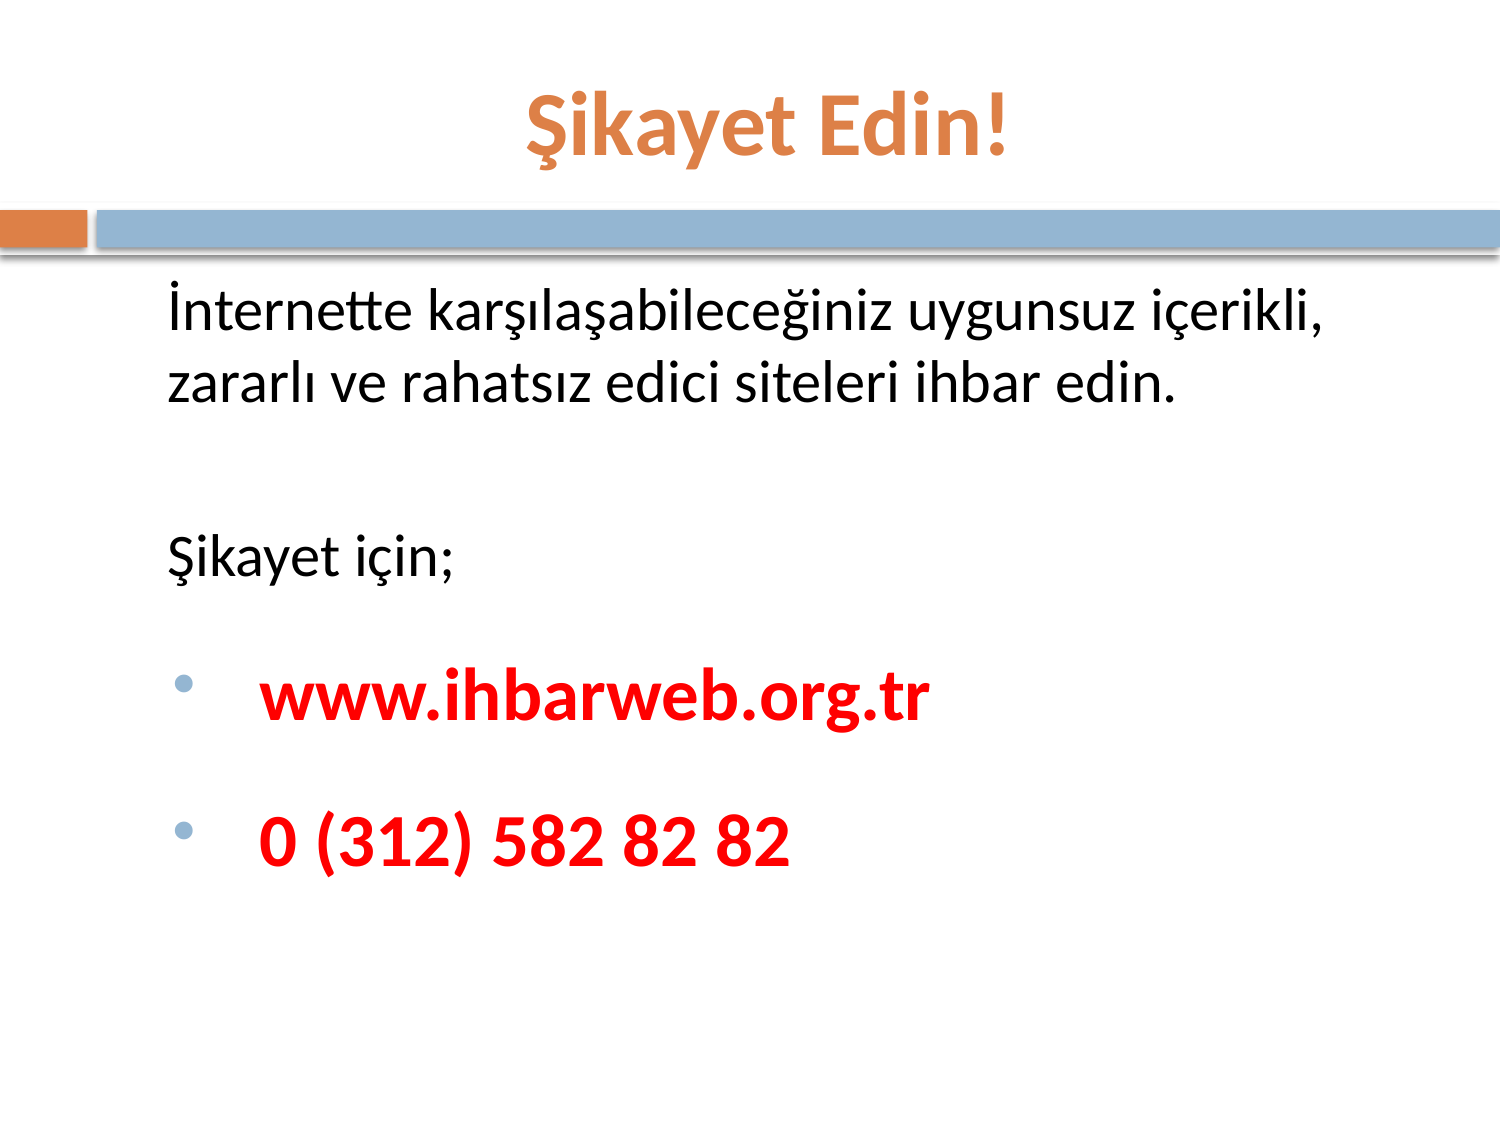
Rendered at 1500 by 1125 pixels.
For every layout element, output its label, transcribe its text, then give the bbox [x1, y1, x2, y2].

title Şikayet Edin! [100, 37, 1438, 200]
list İnternette karşılaşabileceğiniz uygunsuz içerikli, zararlı ve rahatsız edici siteleri ihbar edin. Şikayet için; www.ihbarweb.org.tr 0 (312) 582 82 82 [100, 262, 1438, 1043]
